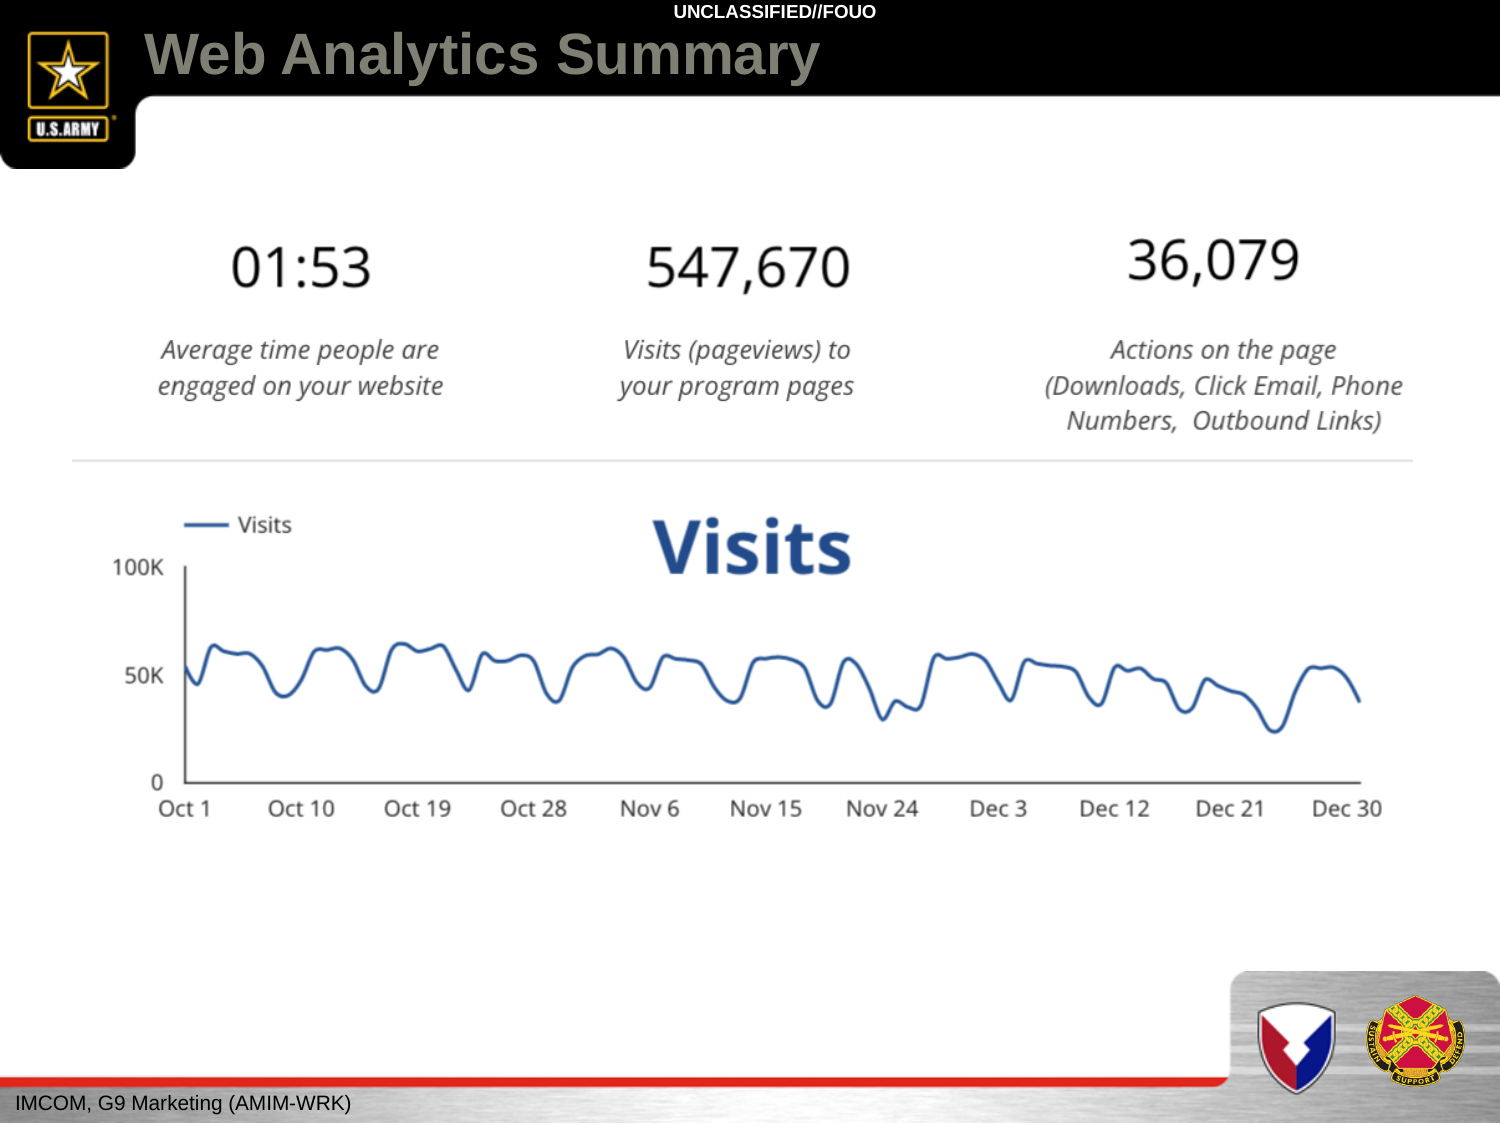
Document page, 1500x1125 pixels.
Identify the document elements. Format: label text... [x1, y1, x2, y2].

picture [0, 971, 1500, 1123]
title Web Analytics Summary [136, 15, 1413, 96]
picture [0, 0, 1500, 169]
picture [72, 171, 1413, 945]
